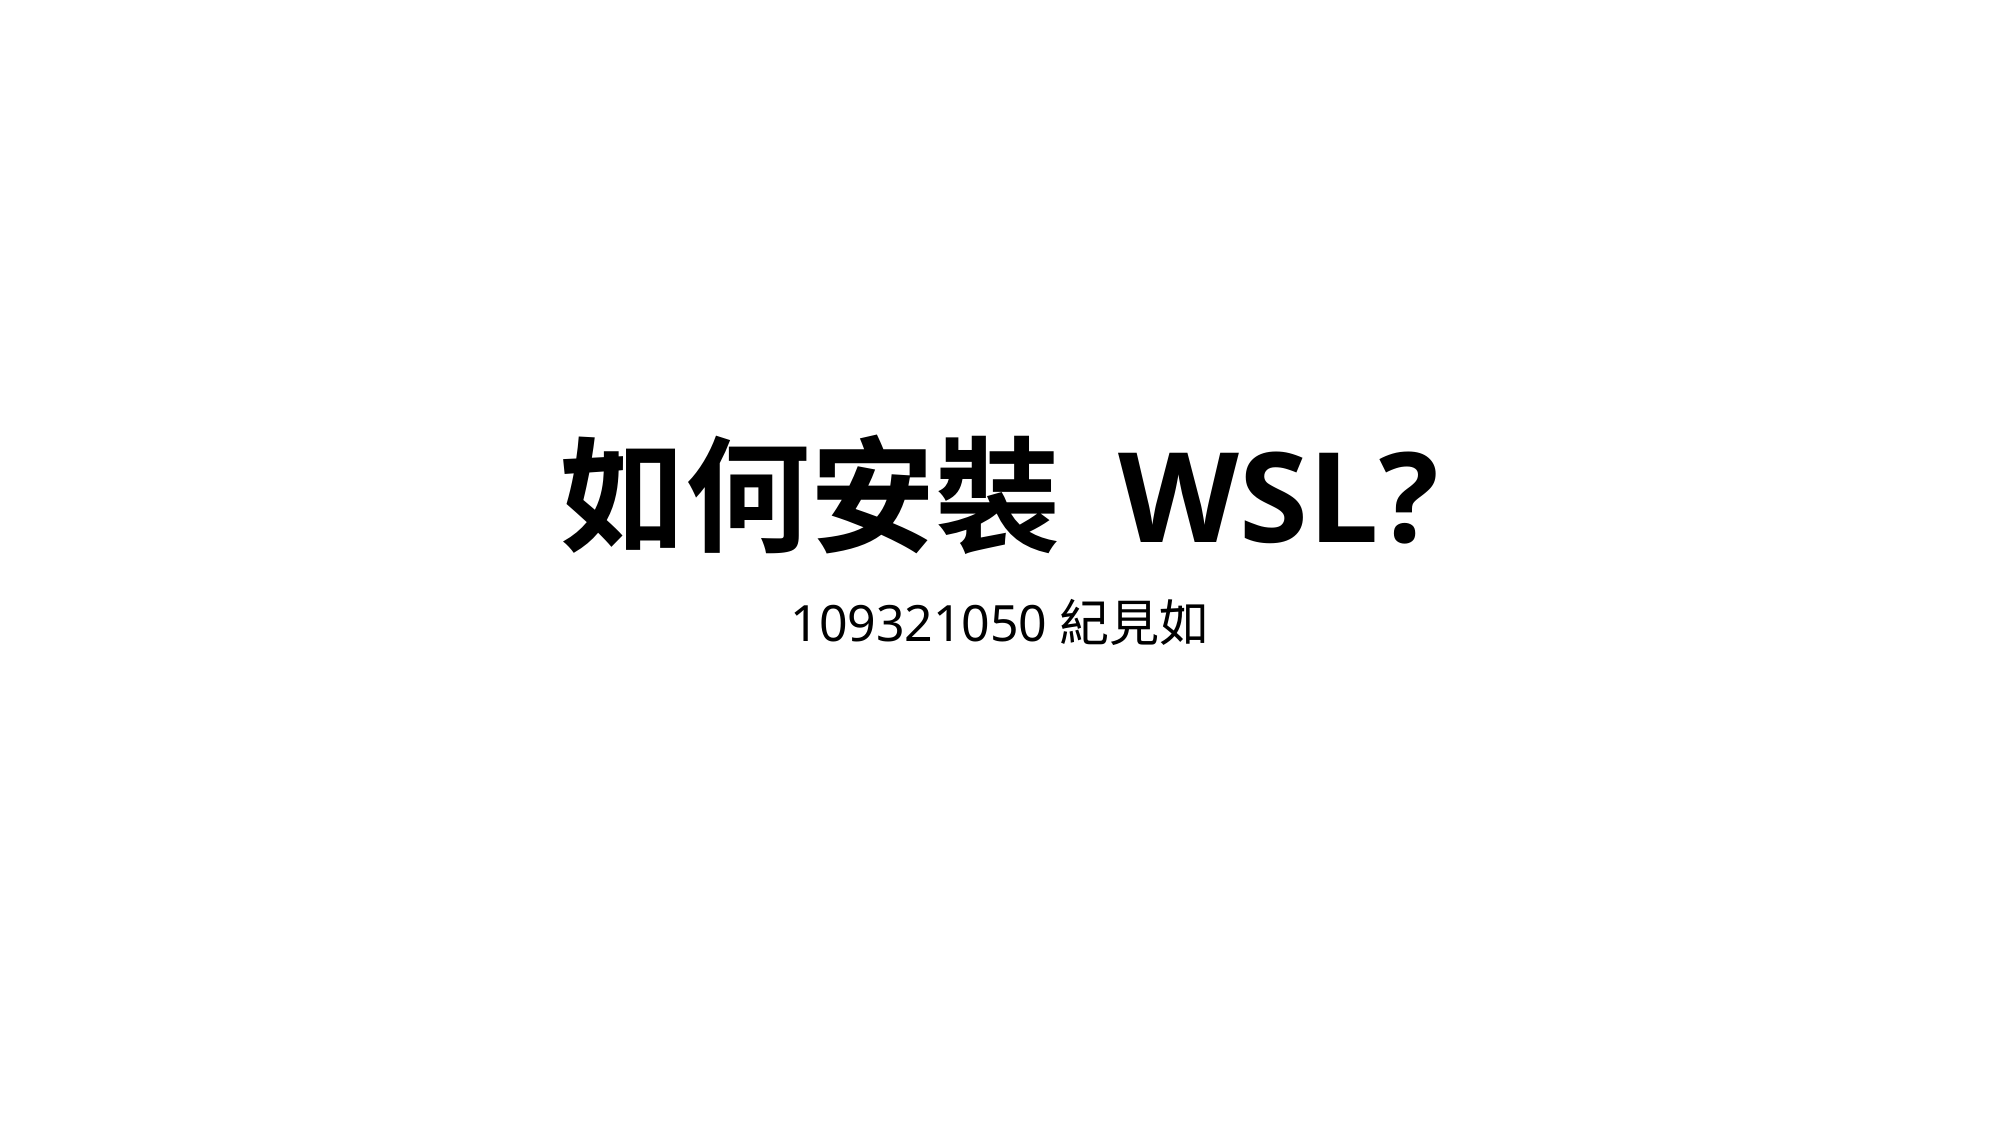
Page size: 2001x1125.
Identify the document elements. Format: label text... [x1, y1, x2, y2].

title 如何安裝 WSL? [249, 335, 1750, 590]
subtitle 109321050紀見如 [249, 590, 1750, 863]
